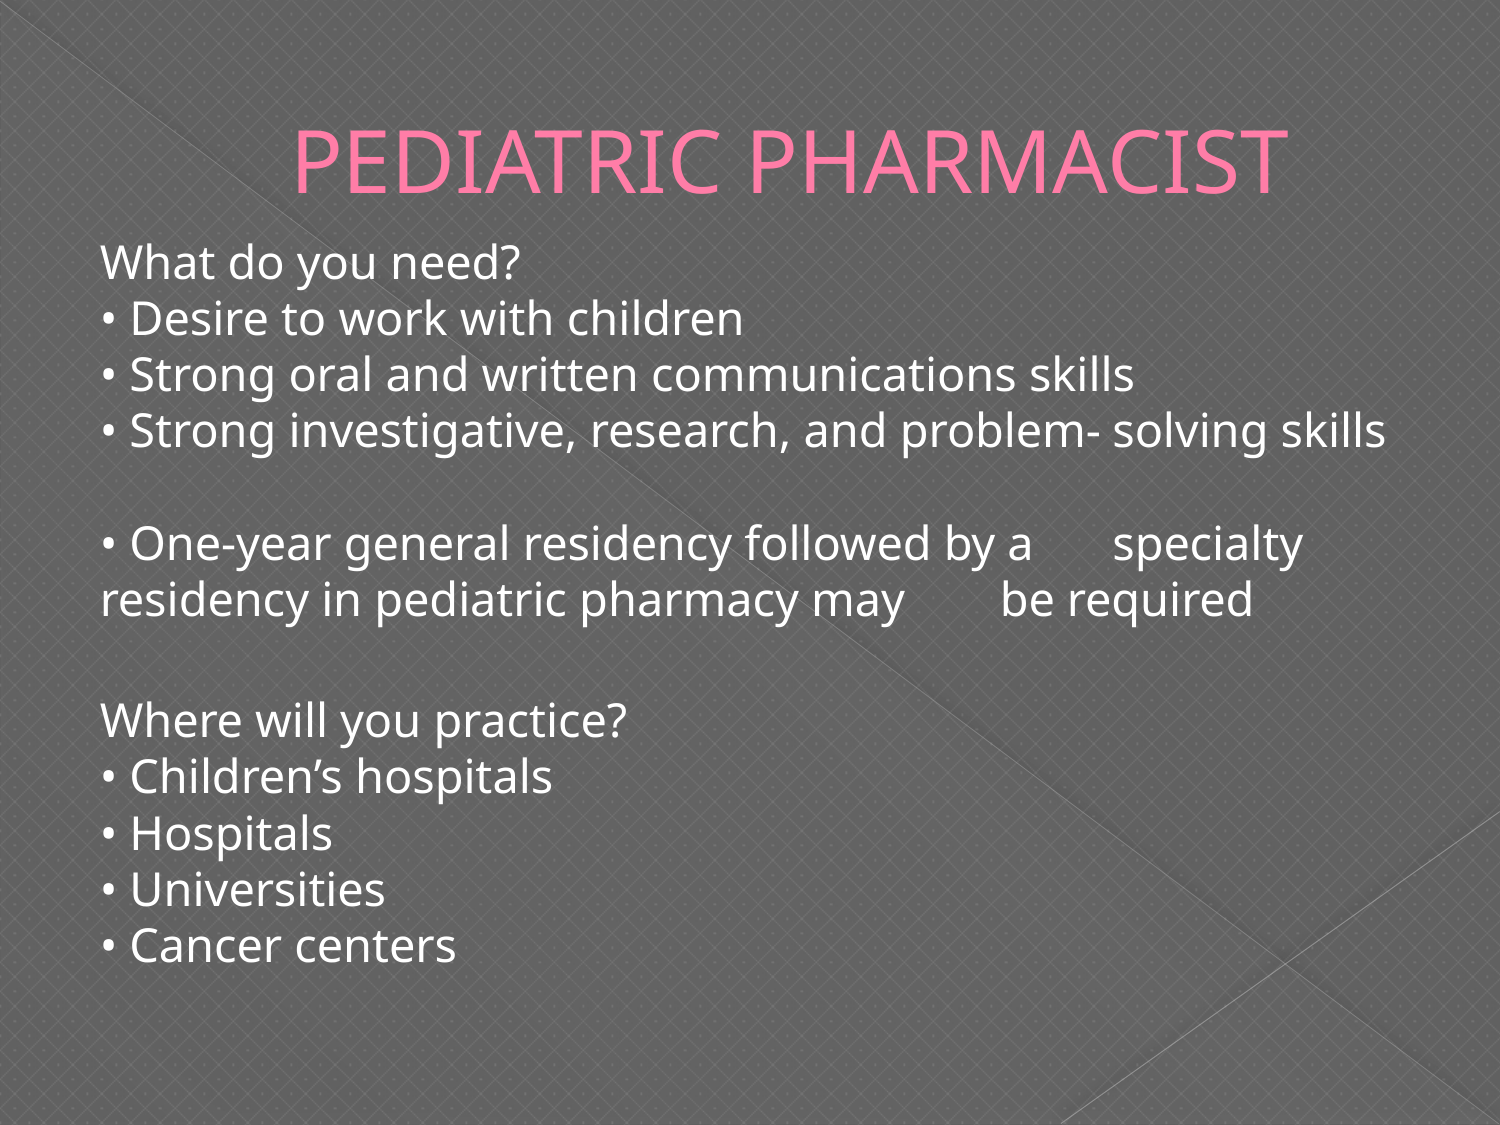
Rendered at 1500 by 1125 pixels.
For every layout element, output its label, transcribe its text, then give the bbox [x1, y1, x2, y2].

title PEDIATRIC PHARMACIST [75, 43, 1425, 224]
list What do you need? • Desire to work with children • Strong oral and written communications skills • Strong investigative, research, and problem- solving skills • One-year general residency followed by a specialty residency in pediatric pharmacy may be required Where will you practice? • Children’s hospitals • Hospitals • Universities • Cancer centers [75, 224, 1425, 1059]
